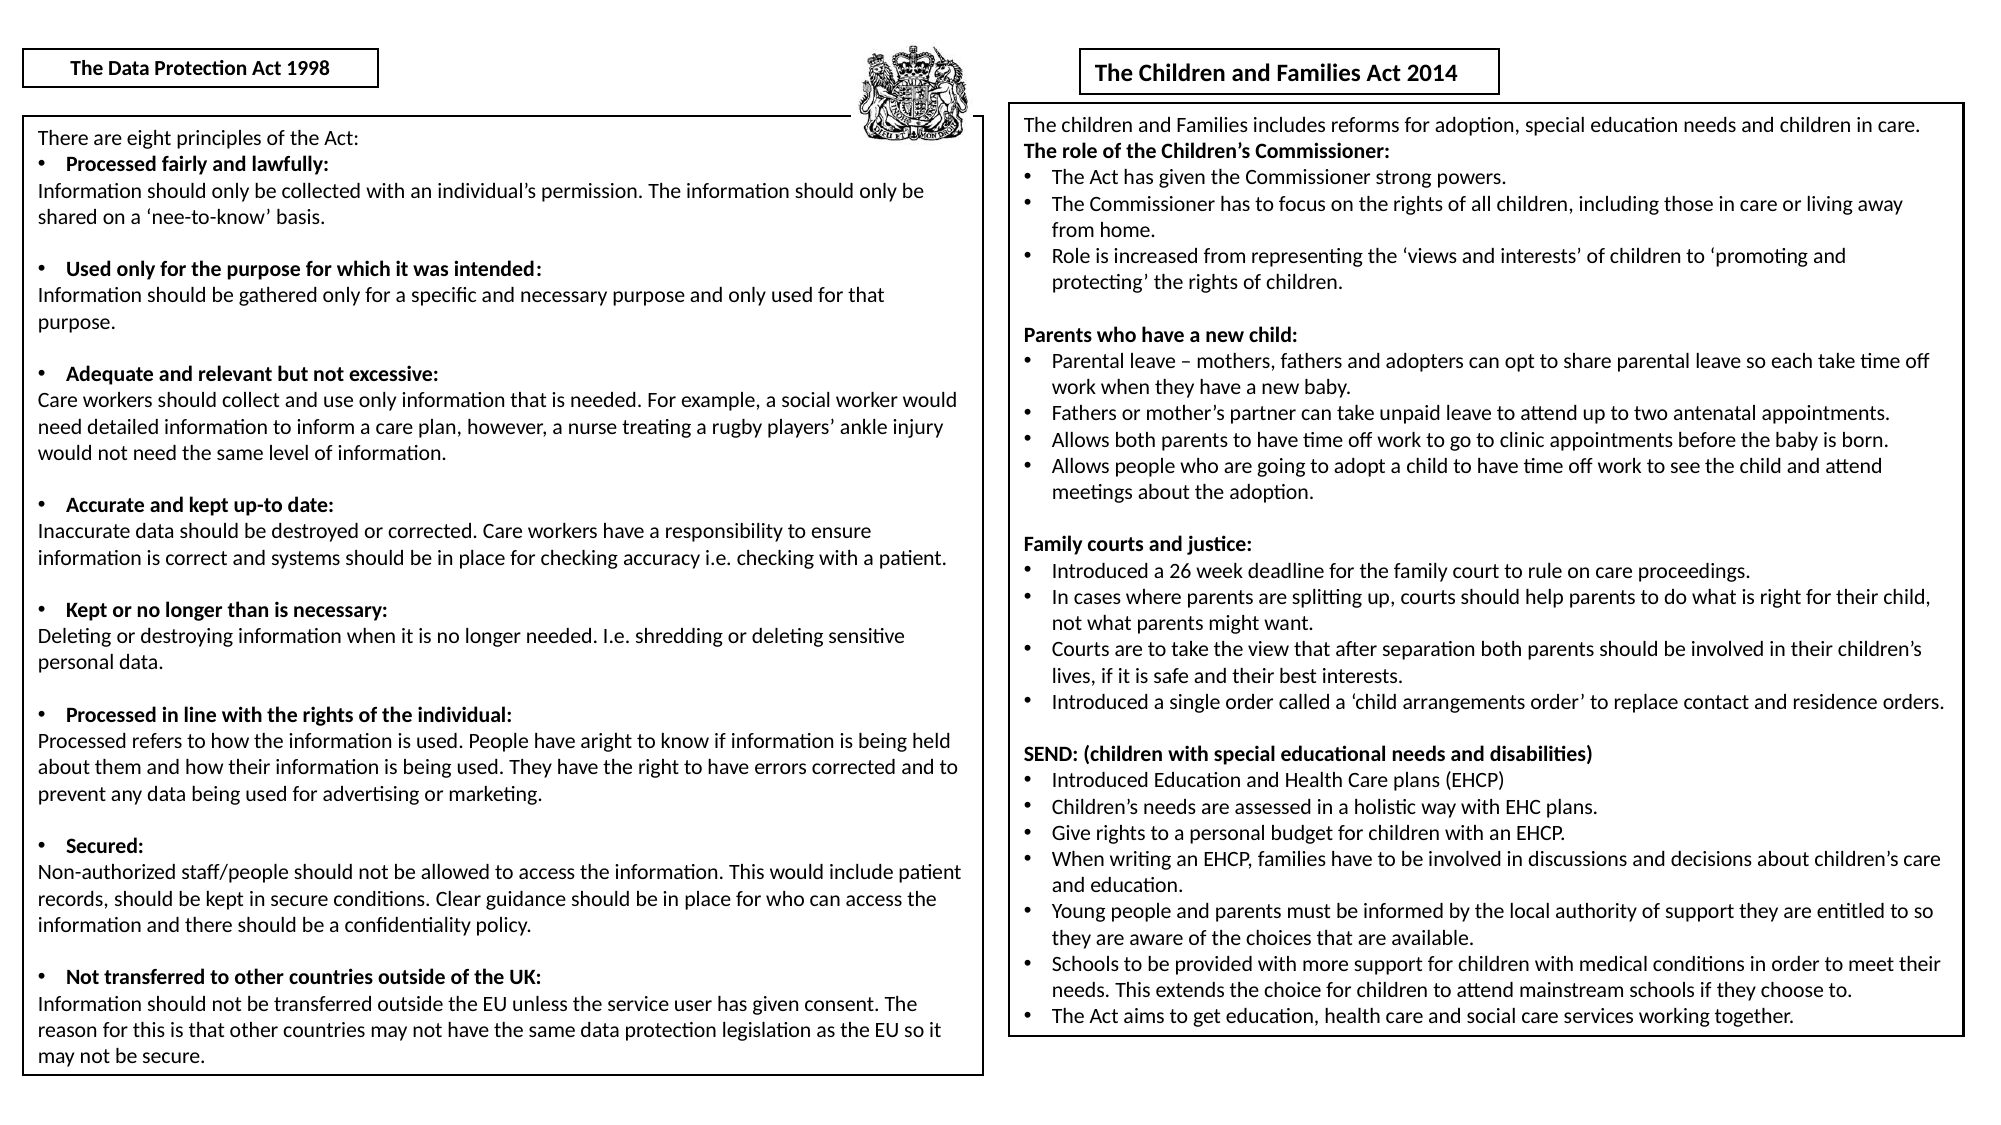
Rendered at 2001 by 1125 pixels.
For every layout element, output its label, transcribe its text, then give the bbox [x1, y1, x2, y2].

title The Data Protection Act 1998 [22, 48, 379, 88]
text_box The children and Families includes reforms for adoption, special education needs and children in care. The role of the Children’s Commissioner: The Act has given the Commissioner strong powers. The Commissioner has to focus on the rights of all children, including those in care or living away from home. Role is increased from representing the ‘views and interests’ of children to ‘promoting and protecting’ the rights of children. Parents who have a new child: Parental leave – mothers, fathers and adopters can opt to share parental leave so each take time off work when they have a new baby. Fathers or mother’s partner can take unpaid leave to attend up to two antenatal appointments. Allows both parents to have time off work to go to clinic appointments before the baby is born. Allows people who are going to adopt a child to have time off work to see the child and attend meetings about the adoption. Family courts and justice: Introduced a 26 week deadline for the family court to rule on care proceedings. In cases where parents are splitting up, courts should help parents to do what is right for their child, not what parents might want. Courts are to take the view that after separation both parents should be involved in their children’s lives, if it is safe and their best interests. Introduced a single order called a ‘child arrangements order’ to replace contact and residence orders. SEND: (children with special educational needs and disabilities) Introduced Education and Health Care plans (EHCP) Children’s needs are assessed in a holistic way with EHC plans. Give rights to a personal budget for children with an EHCP. When writing an EHCP, families have to be involved in discussions and decisions about children’s care and education. Young people and parents must be informed by the local authority of support they are entitled to so they are aware of the choices that are available. Schools to be provided with more support for children with medical conditions in order to meet their needs. This extends the choice for children to attend mainstream schools if they choose to. The Act aims to get education, health care and social care services working together. [1008, 102, 1965, 1037]
text_box The Children and Families Act 2014 [1079, 48, 1500, 95]
text_box There are eight principles of the Act: Processed fairly and lawfully: Information should only be collected with an individual’s permission. The information should only be shared on a ‘nee-to-know’ basis. Used only for the purpose for which it was intended: Information should be gathered only for a specific and necessary purpose and only used for that purpose. Adequate and relevant but not excessive: Care workers should collect and use only information that is needed. For example, a social worker would need detailed information to inform a care plan, however, a nurse treating a rugby players’ ankle injury would not need the same level of information. Accurate and kept up-to date: Inaccurate data should be destroyed or corrected. Care workers have a responsibility to ensure information is correct and systems should be in place for checking accuracy i.e. checking with a patient. Kept or no longer than is necessary: Deleting or destroying information when it is no longer needed. I.e. shredding or deleting sensitive personal data. Processed in line with the rights of the individual: Processed refers to how the information is used. People have aright to know if information is being held about them and how their information is being used. They have the right to have errors corrected and to prevent any data being used for advertising or marketing. Secured: Non-authorized staff/people should not be allowed to access the information. This would include patient records, should be kept in secure conditions. Clear guidance should be in place for who can access the information and there should be a confidentiality policy. Not transferred to other countries outside of the UK: Information should not be transferred outside the EU unless the service user has given consent. The reason for this is that other countries may not have the same data protection legislation as the EU so it may not be secure. [22, 115, 984, 1076]
picture [851, 42, 973, 147]
